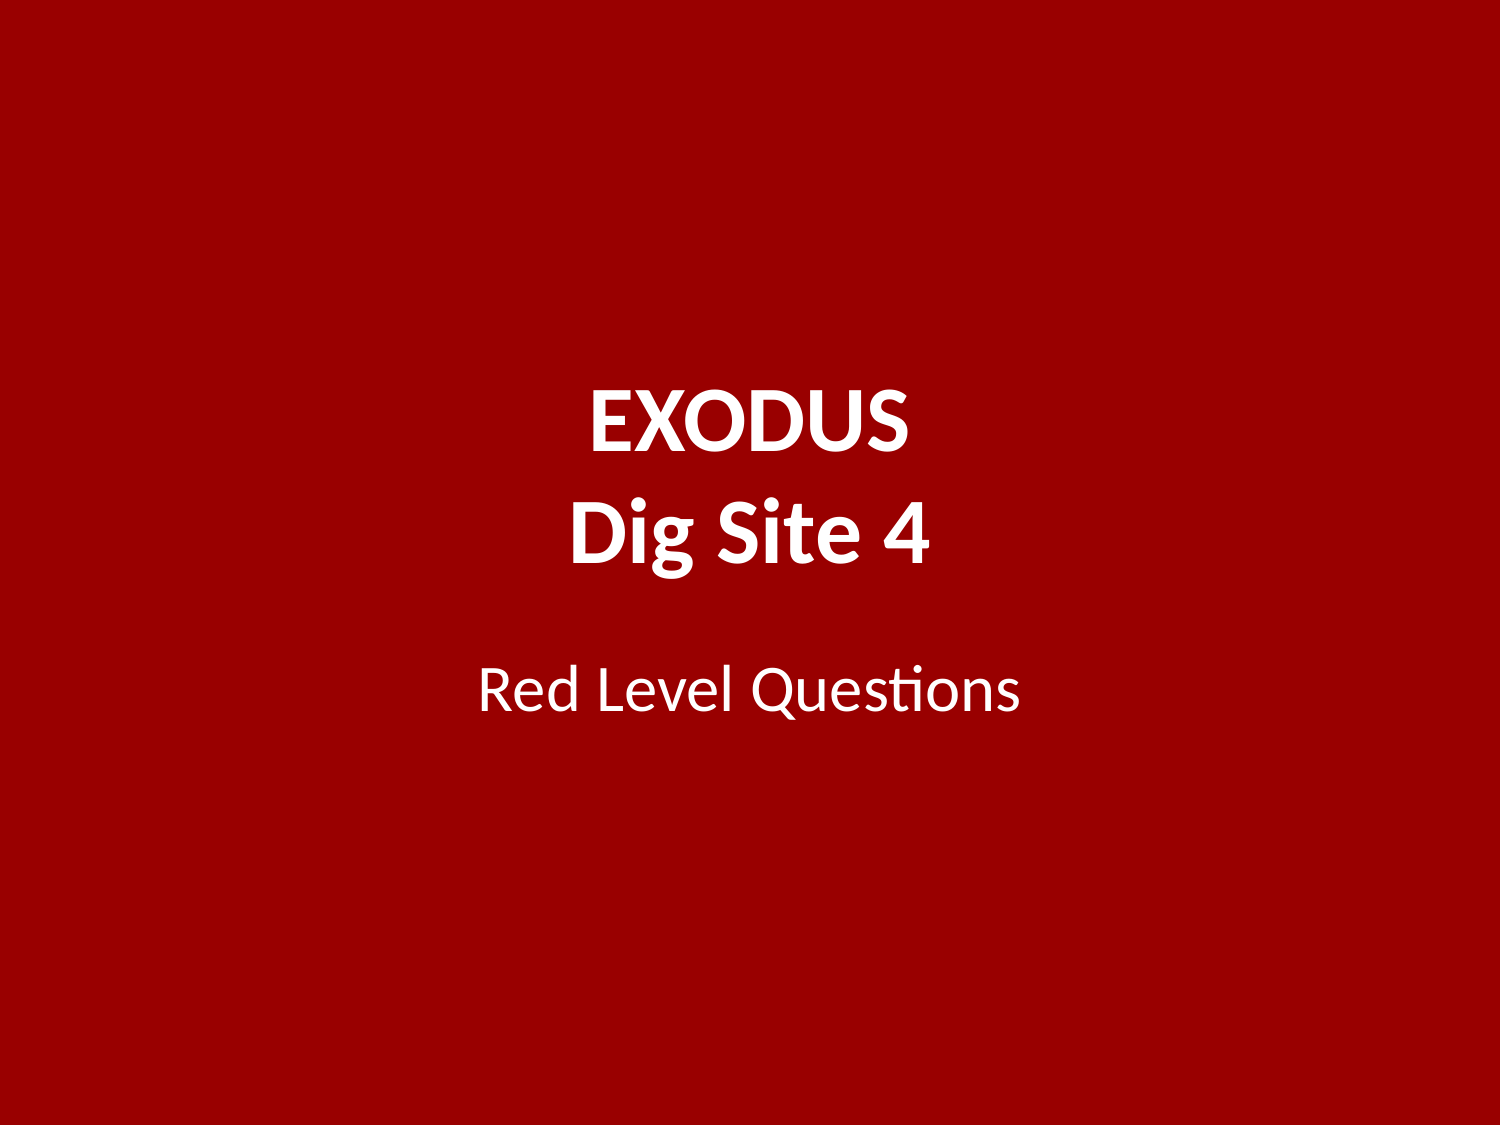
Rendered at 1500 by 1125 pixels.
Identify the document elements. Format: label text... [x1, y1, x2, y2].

subtitle Red Level Questions [225, 637, 1275, 925]
title EXODUS Dig Site 4 [112, 349, 1388, 591]
